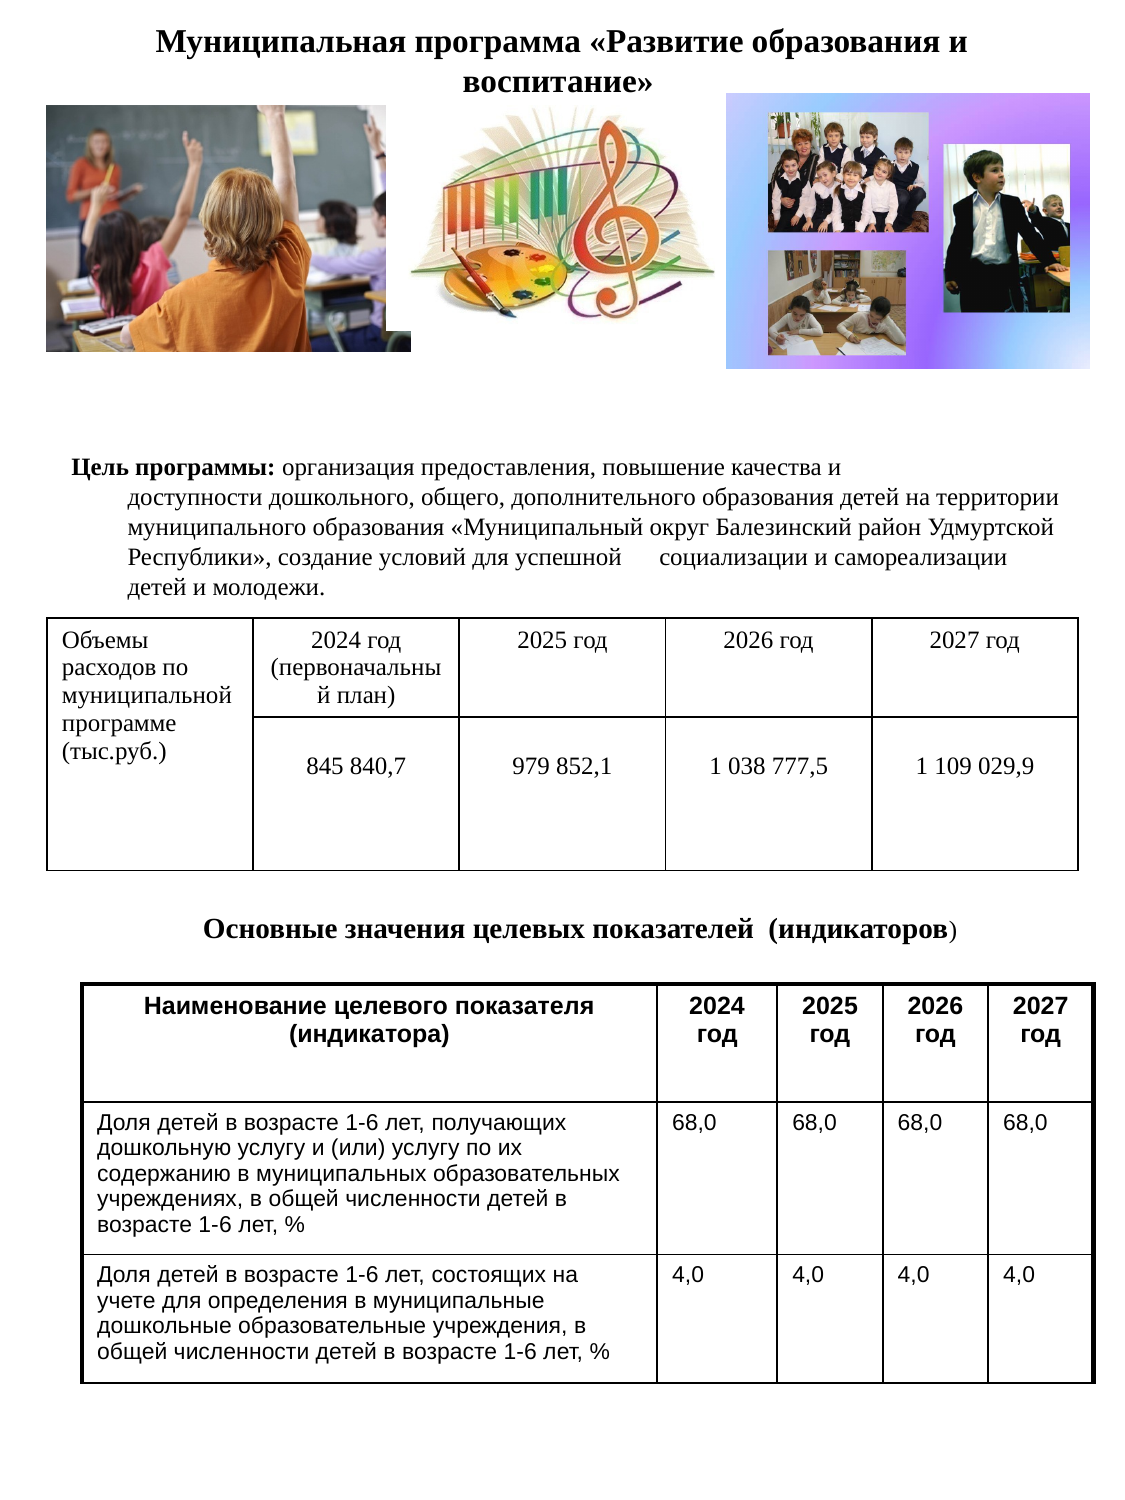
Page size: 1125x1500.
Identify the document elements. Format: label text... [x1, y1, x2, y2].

table_header 2024 год (первоначальный план) [254, 619, 458, 716]
table_cell 68,0 [778, 1103, 882, 1254]
table_header 2025 год [460, 619, 665, 716]
list Цель программы: организация предоставления, повышение качества и доступности дошкольного, общего, дополнительного образования детей на территории муниципального образования «Муниципальный округ Балезинский район Удмуртской Республики», создание условий для успешной социализации и самореализации детей и молодежи. [56, 442, 1083, 621]
table_header 2026 год [884, 986, 987, 1101]
table_cell 68,0 [658, 1103, 776, 1254]
table_header 2027 год [873, 619, 1077, 716]
table_cell 68,0 [989, 1103, 1091, 1254]
table_cell 68,0 [884, 1103, 987, 1254]
table_cell 845 840,7 [254, 718, 458, 870]
table_header Наименование целевого показателя (индикатора) [84, 986, 656, 1101]
table_cell 1 038 777,5 [666, 718, 871, 870]
table_header 2024 год [658, 986, 776, 1101]
table_header 2027 год [989, 986, 1091, 1101]
title Муниципальная программа «Развитие образования и воспитание» [56, 17, 1069, 101]
text_box Основные значения целевых показателей (индикаторов) [93, 902, 1067, 952]
picture [46, 93, 1091, 369]
table_header Объемы расходов по муниципальной программе (тыс.руб.) [48, 619, 252, 870]
table_cell 4,0 [884, 1255, 987, 1382]
table_cell Доля детей в возрасте 1-6 лет, получающих дошкольную услугу и (или) услугу по их содержанию в муниципальных образовательных учреждениях, в общей численности детей в возрасте 1-6 лет, % [84, 1103, 656, 1254]
table_cell 979 852,1 [460, 718, 665, 870]
table_cell Доля детей в возрасте 1-6 лет, состоящих на учете для определения в муниципальные дошкольные образовательные учреждения, в общей численности детей в возрасте 1-6 лет, % [84, 1255, 656, 1382]
table_cell 4,0 [989, 1255, 1091, 1382]
table_header 2026 год [666, 619, 871, 716]
table_cell 4,0 [778, 1255, 882, 1382]
table_header 2025 год [778, 986, 882, 1101]
table_cell 1 109 029,9 [873, 718, 1077, 870]
table_cell 4,0 [658, 1255, 776, 1382]
